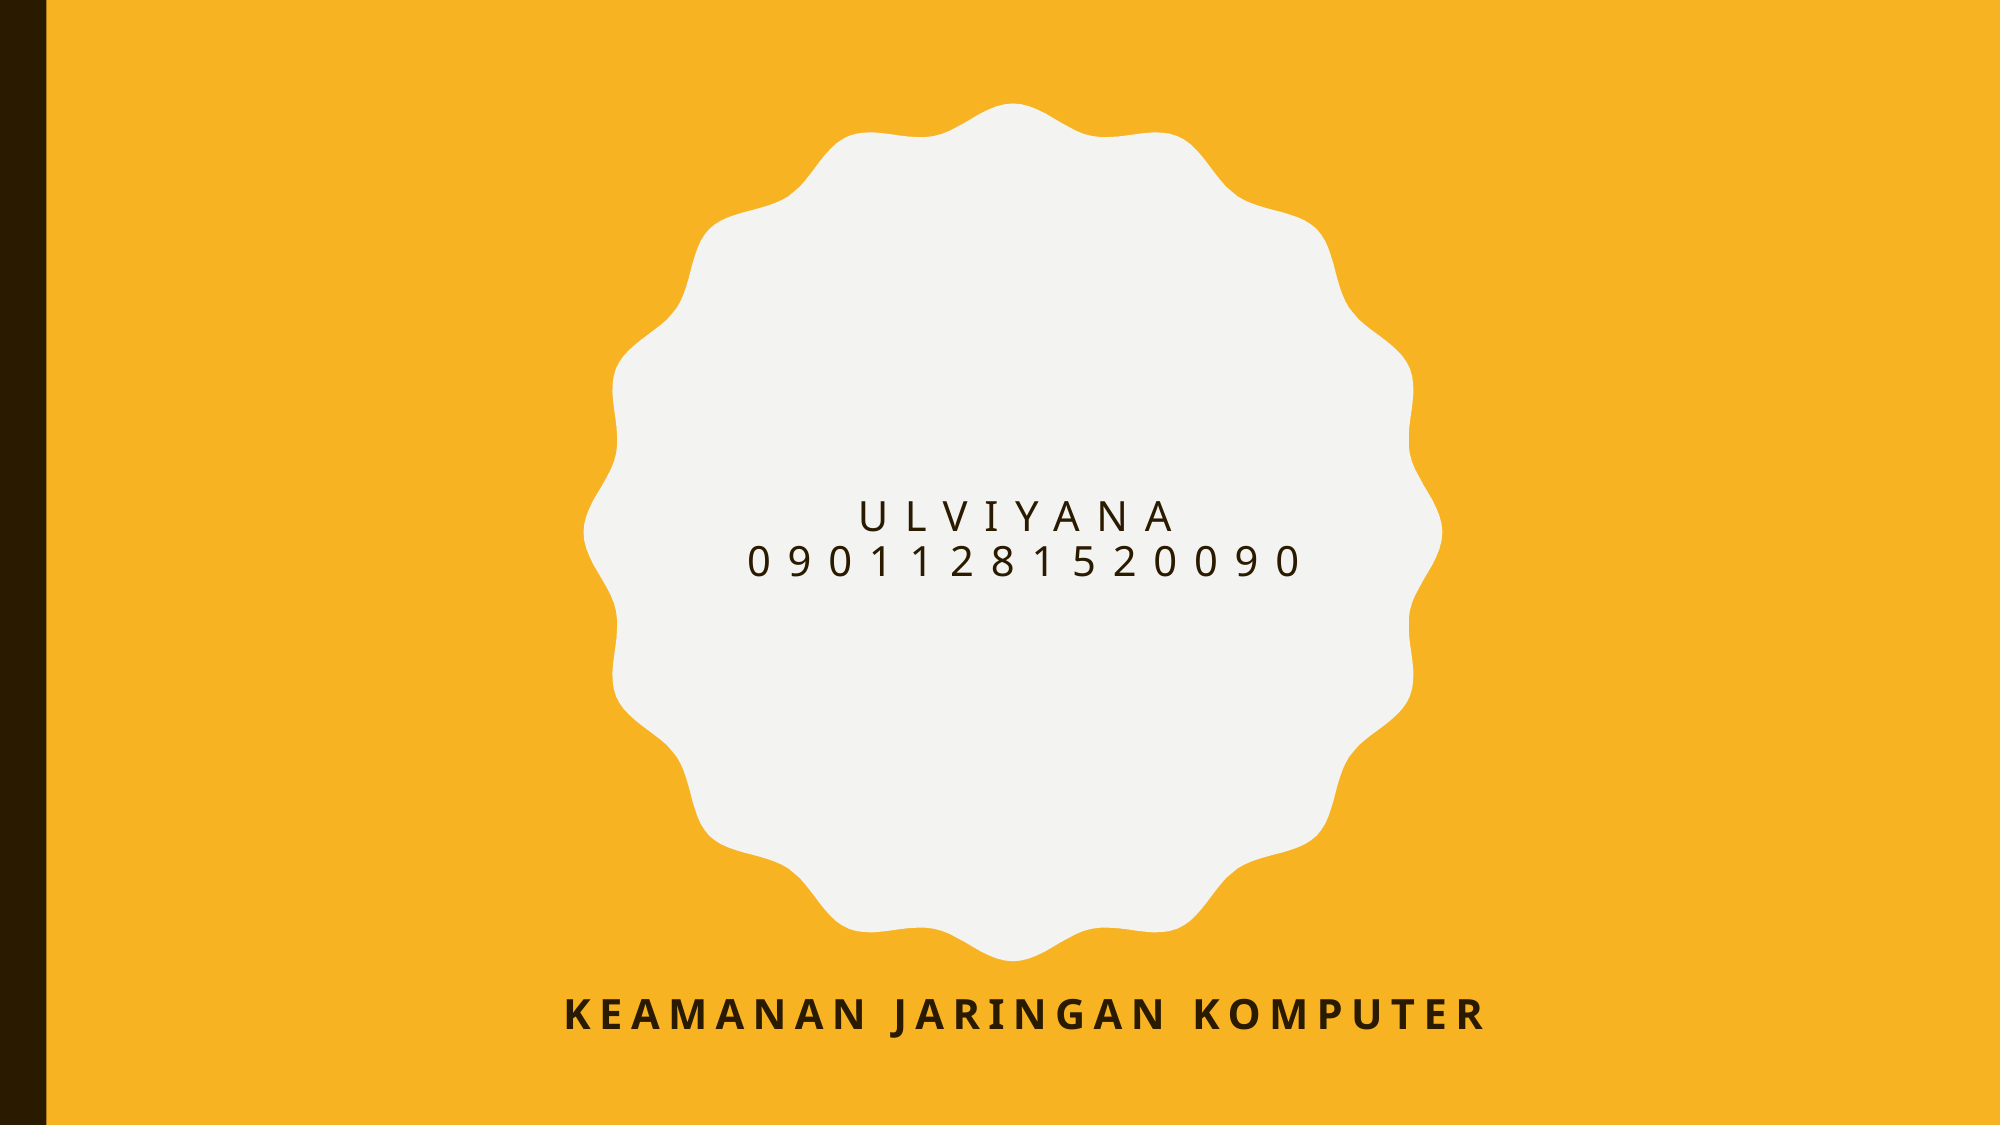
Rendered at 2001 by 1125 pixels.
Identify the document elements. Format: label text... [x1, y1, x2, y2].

subtitle Keamanan jaringan komputer [363, 980, 1684, 1103]
title Ulviyana 09011281520090 [176, 180, 1870, 902]
